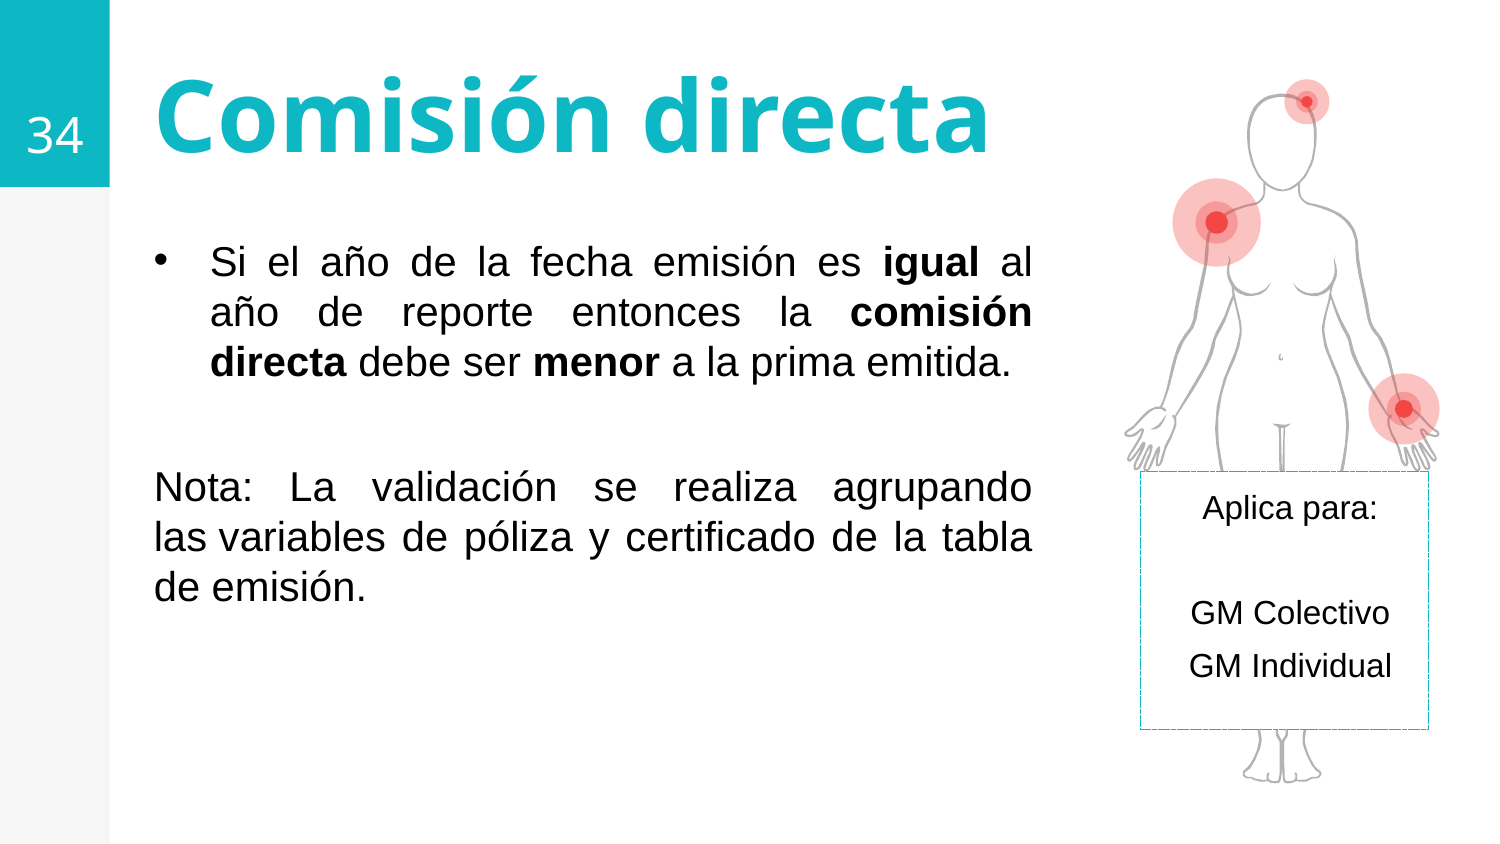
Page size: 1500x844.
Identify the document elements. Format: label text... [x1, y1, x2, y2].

slide_number 34 [0, 0, 110, 187]
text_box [1284, 79, 1330, 125]
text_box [1172, 178, 1262, 267]
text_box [1368, 373, 1440, 445]
text_box Comisión directa [138, 0, 1013, 188]
text_box Si el año de la fecha emisión es igual al año de reporte entonces la comisión directa debe ser menor a la prima emitida. Nota: La validación se realiza agrupando las variables de póliza y certificado de la tabla de emisión. [126, 219, 1048, 776]
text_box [1124, 93, 1440, 784]
